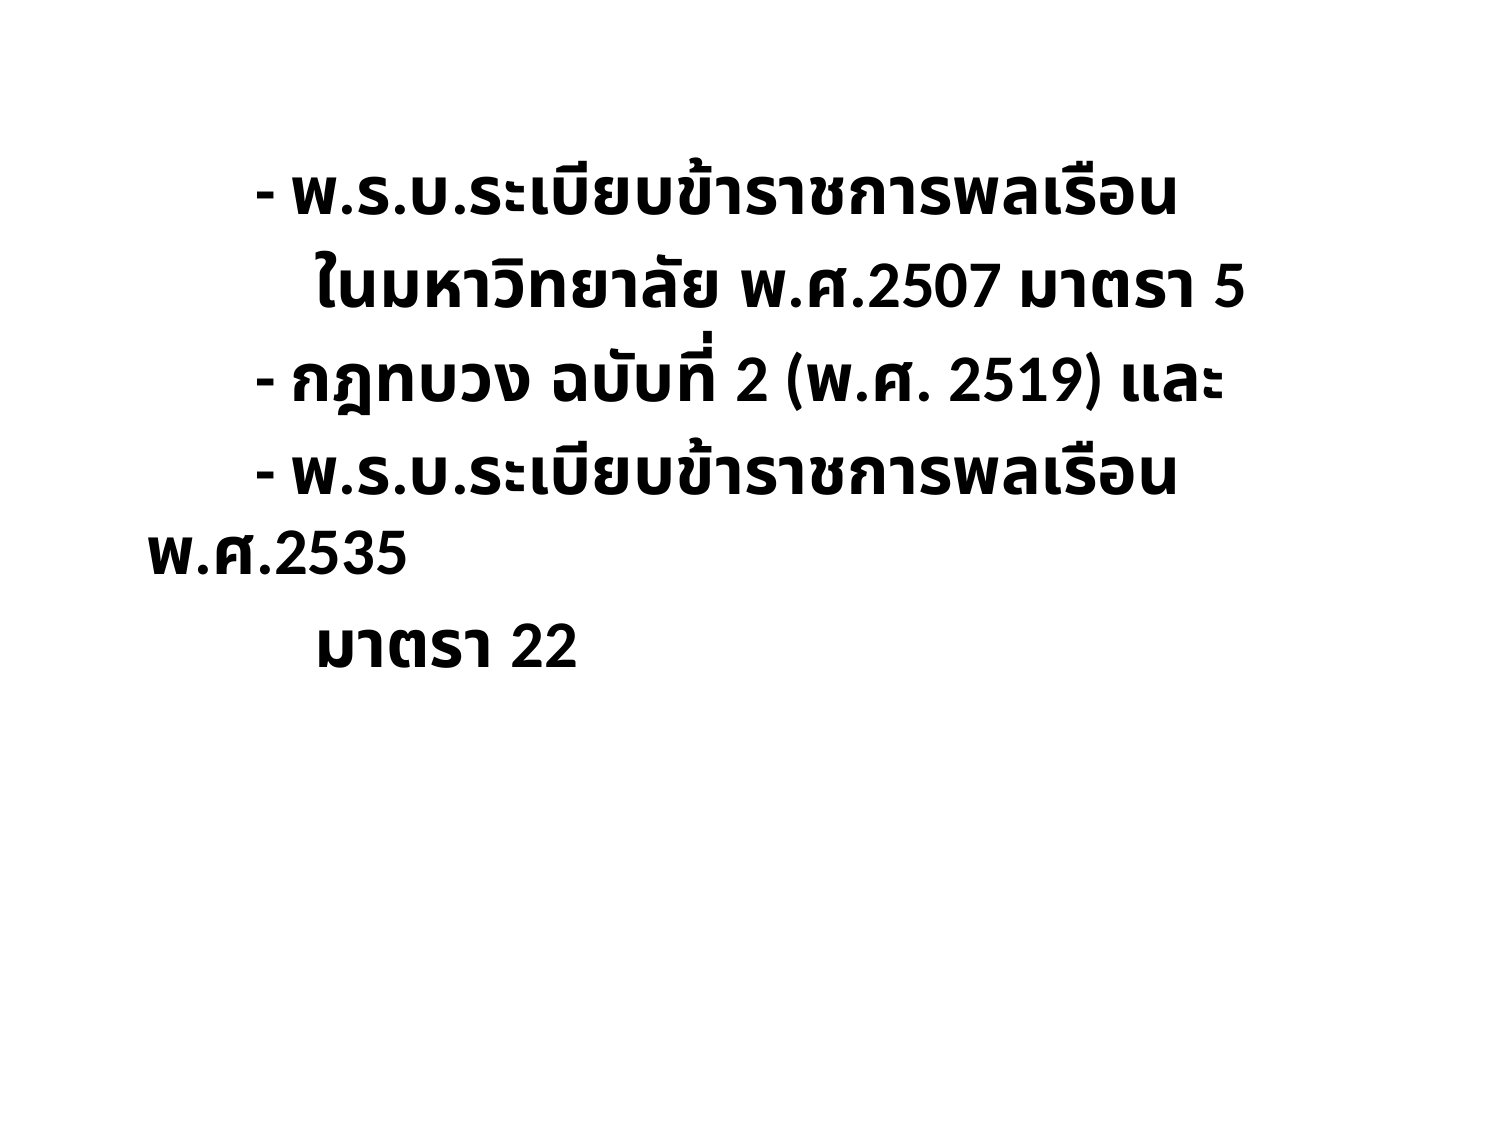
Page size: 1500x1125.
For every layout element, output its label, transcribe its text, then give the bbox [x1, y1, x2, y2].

list - พ.ร.บ.ระเบียบข้าราชการพลเรือน ในมหาวิทยาลัย พ.ศ.2507 มาตรา 5 - กฎทบวง ฉบับที่ 2 (พ.ศ. 2519) และ - พ.ร.บ.ระเบียบข้าราชการพลเรือน พ.ศ.2535 มาตรา 22 [75, 46, 1425, 1005]
